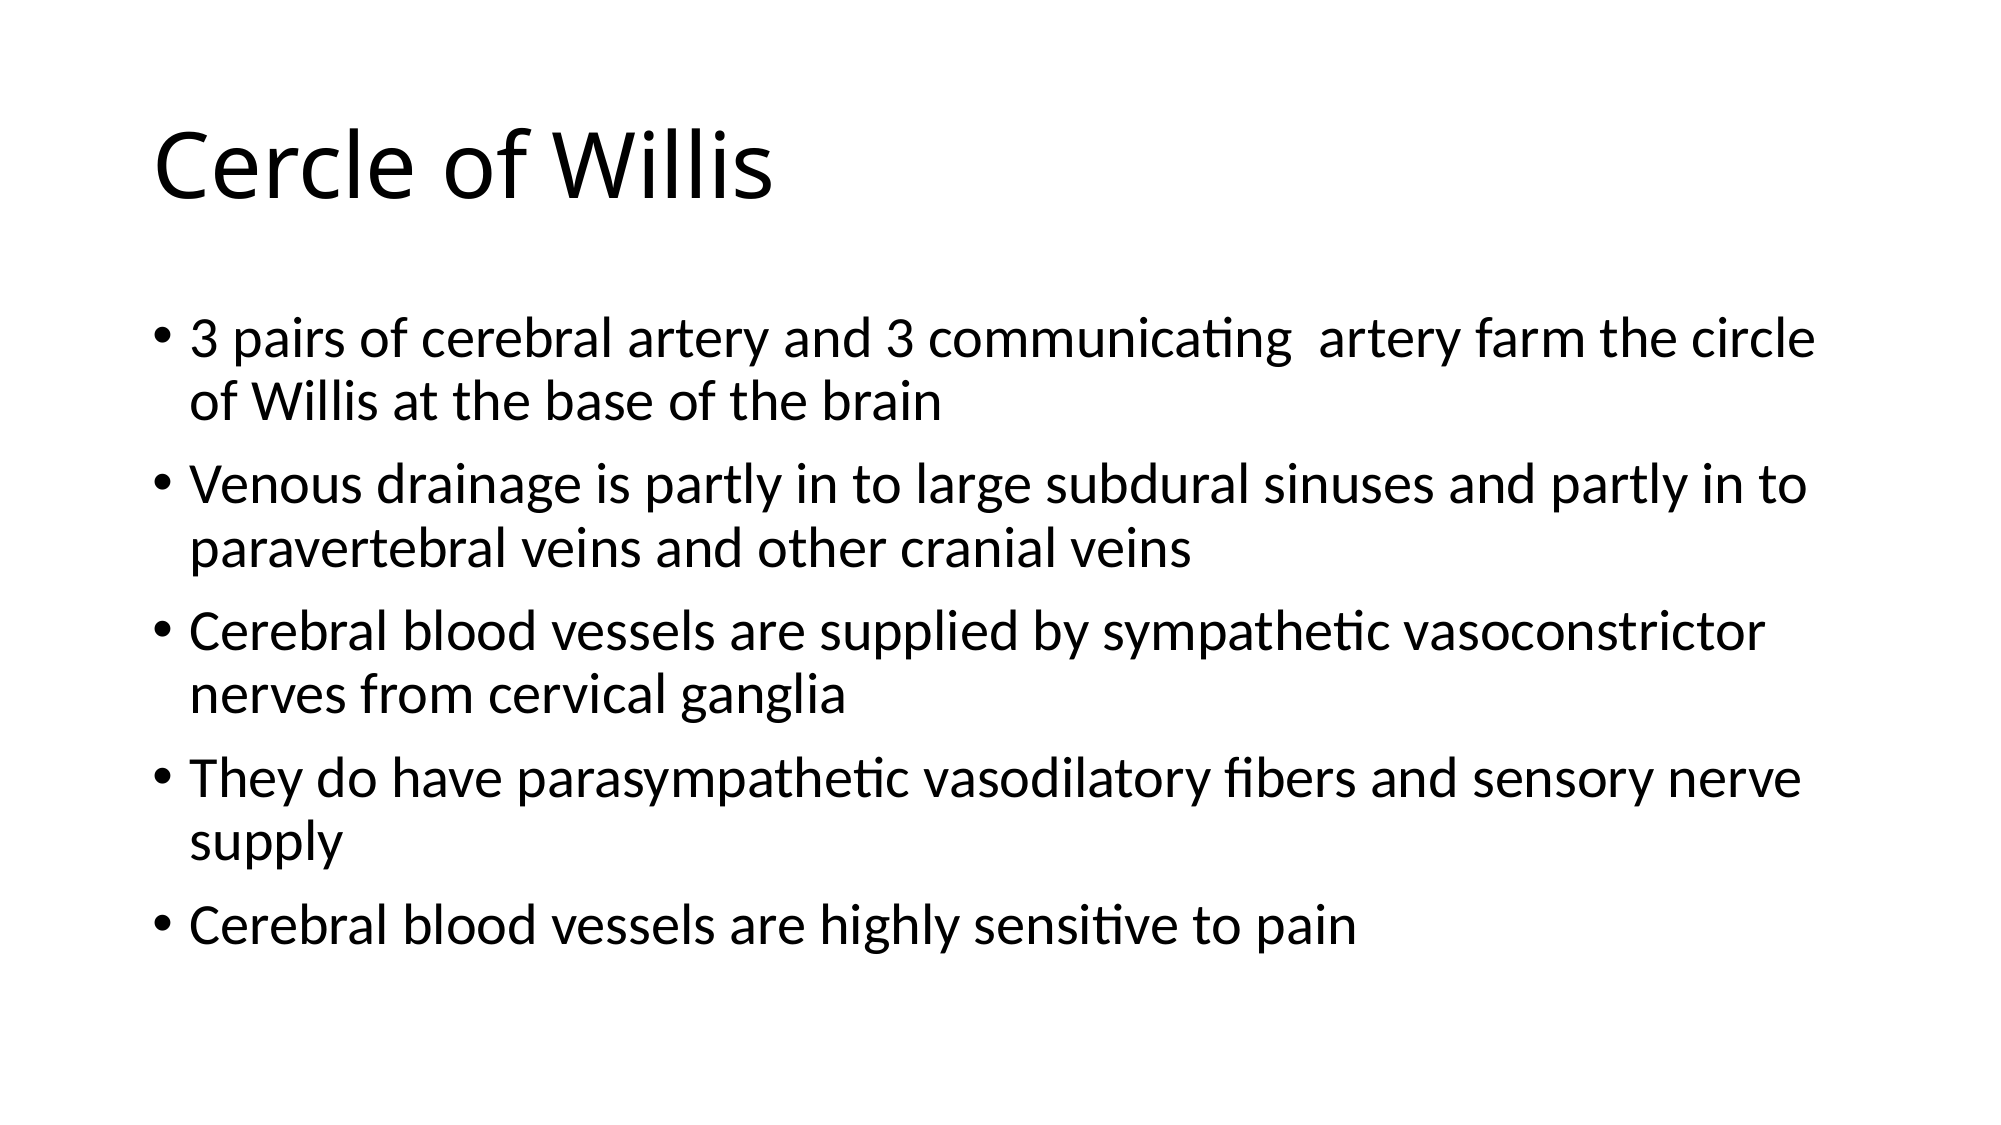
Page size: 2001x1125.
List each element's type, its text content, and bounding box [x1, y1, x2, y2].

list 3 pairs of cerebral artery and 3 communicating artery farm the circle of Willis at the base of the brain Venous drainage is partly in to large subdural sinuses and partly in to paravertebral veins and other cranial veins Cerebral blood vessels are supplied by sympathetic vasoconstrictor nerves from cervical ganglia They do have parasympathetic vasodilatory fibers and sensory nerve supply Cerebral blood vessels are highly sensitive to pain [137, 299, 1863, 1014]
title Cercle of Willis [137, 59, 1863, 278]
